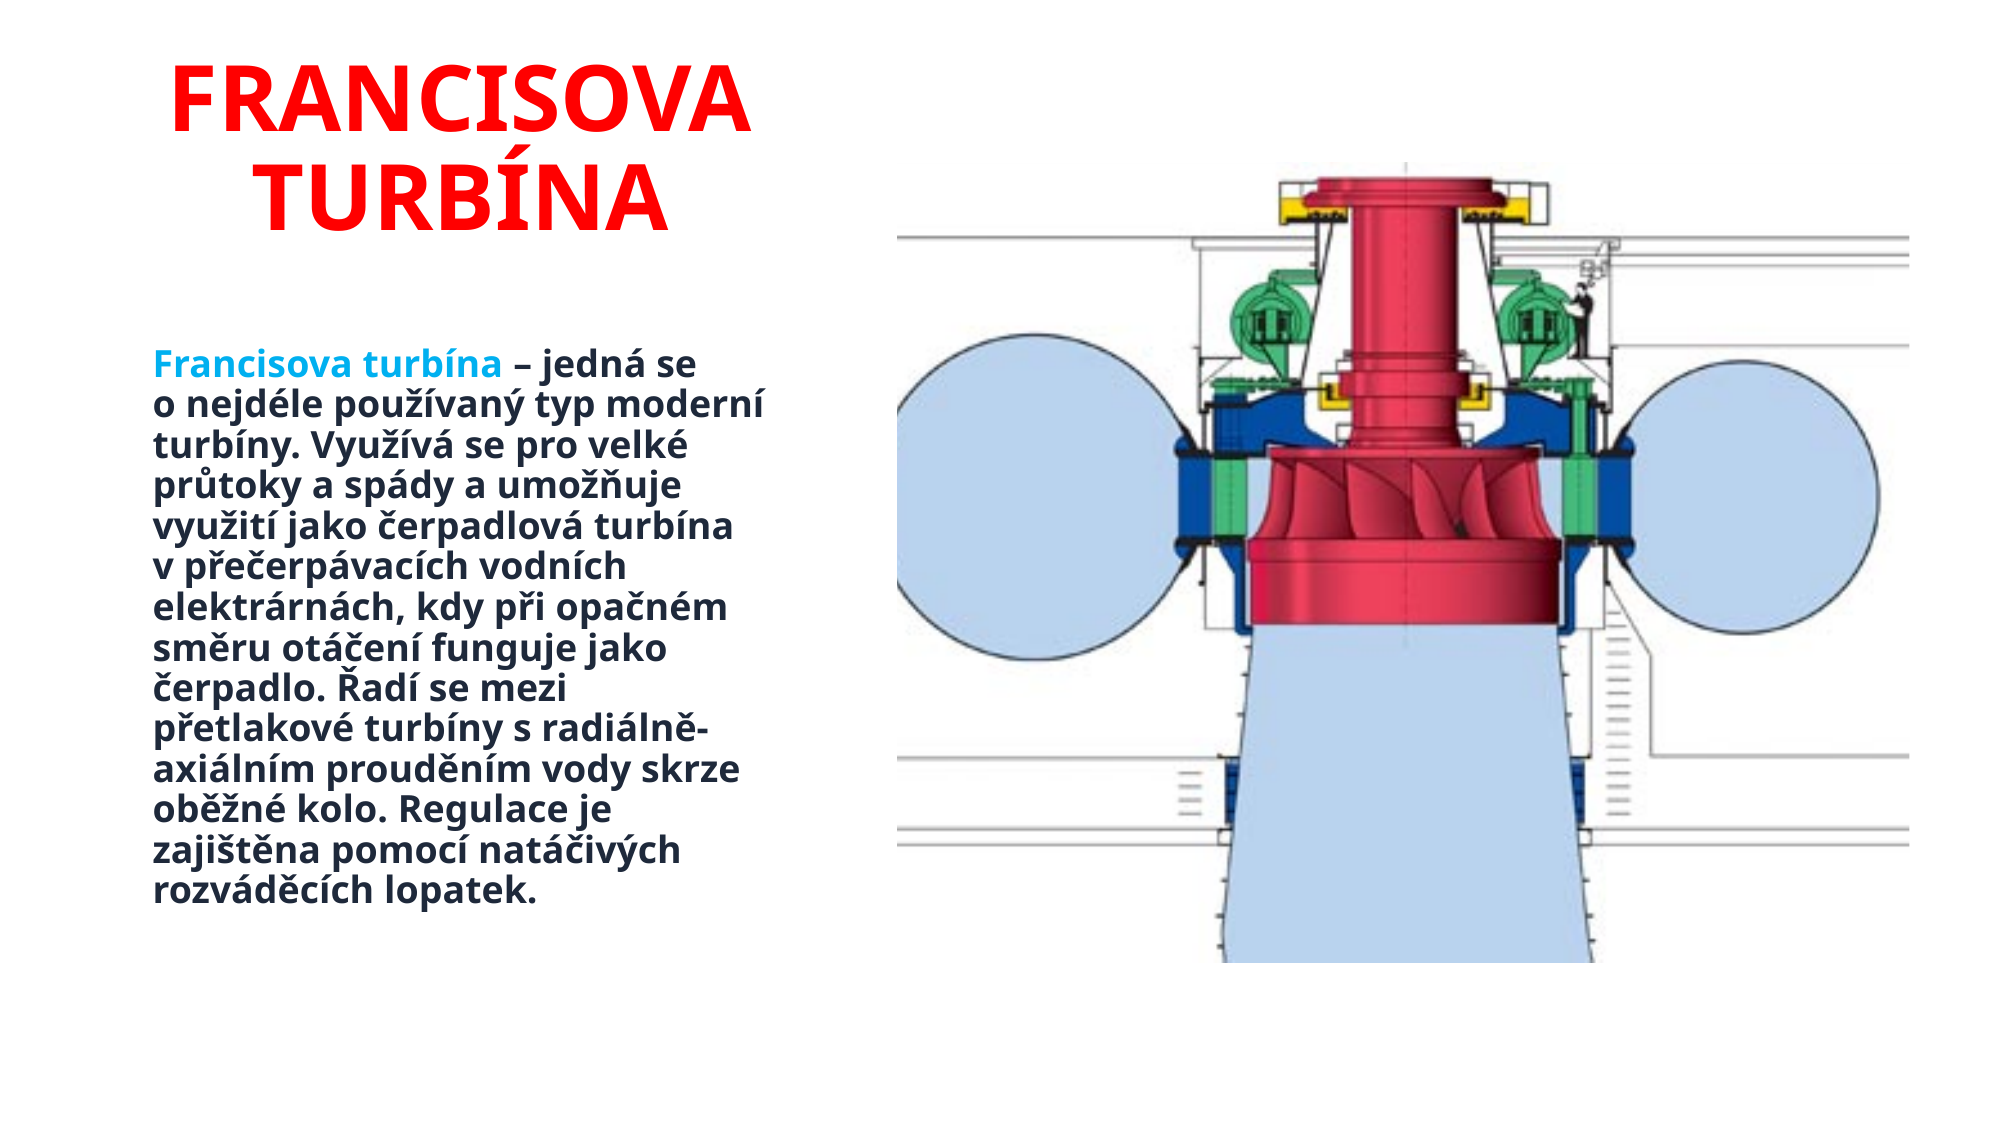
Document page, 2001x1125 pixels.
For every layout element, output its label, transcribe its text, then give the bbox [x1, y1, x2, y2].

title FRANCISOVA TURBÍNA [137, 33, 783, 259]
picture [896, 162, 1911, 963]
list Francisova turbína – jedná se o nejdéle používaný typ moderní turbíny. Využívá se pro velké průtoky a spády a umožňuje využití jako čerpadlová turbína v přečerpávacích vodních elektrárnách, kdy při opačném směru otáčení funguje jako čerpadlo. Řadí se mezi přetlakové turbíny s radiálně-axiálním prouděním vody skrze oběžné kolo. Regulace je zajištěna pomocí natáčivých rozváděcích lopatek. [137, 337, 783, 963]
